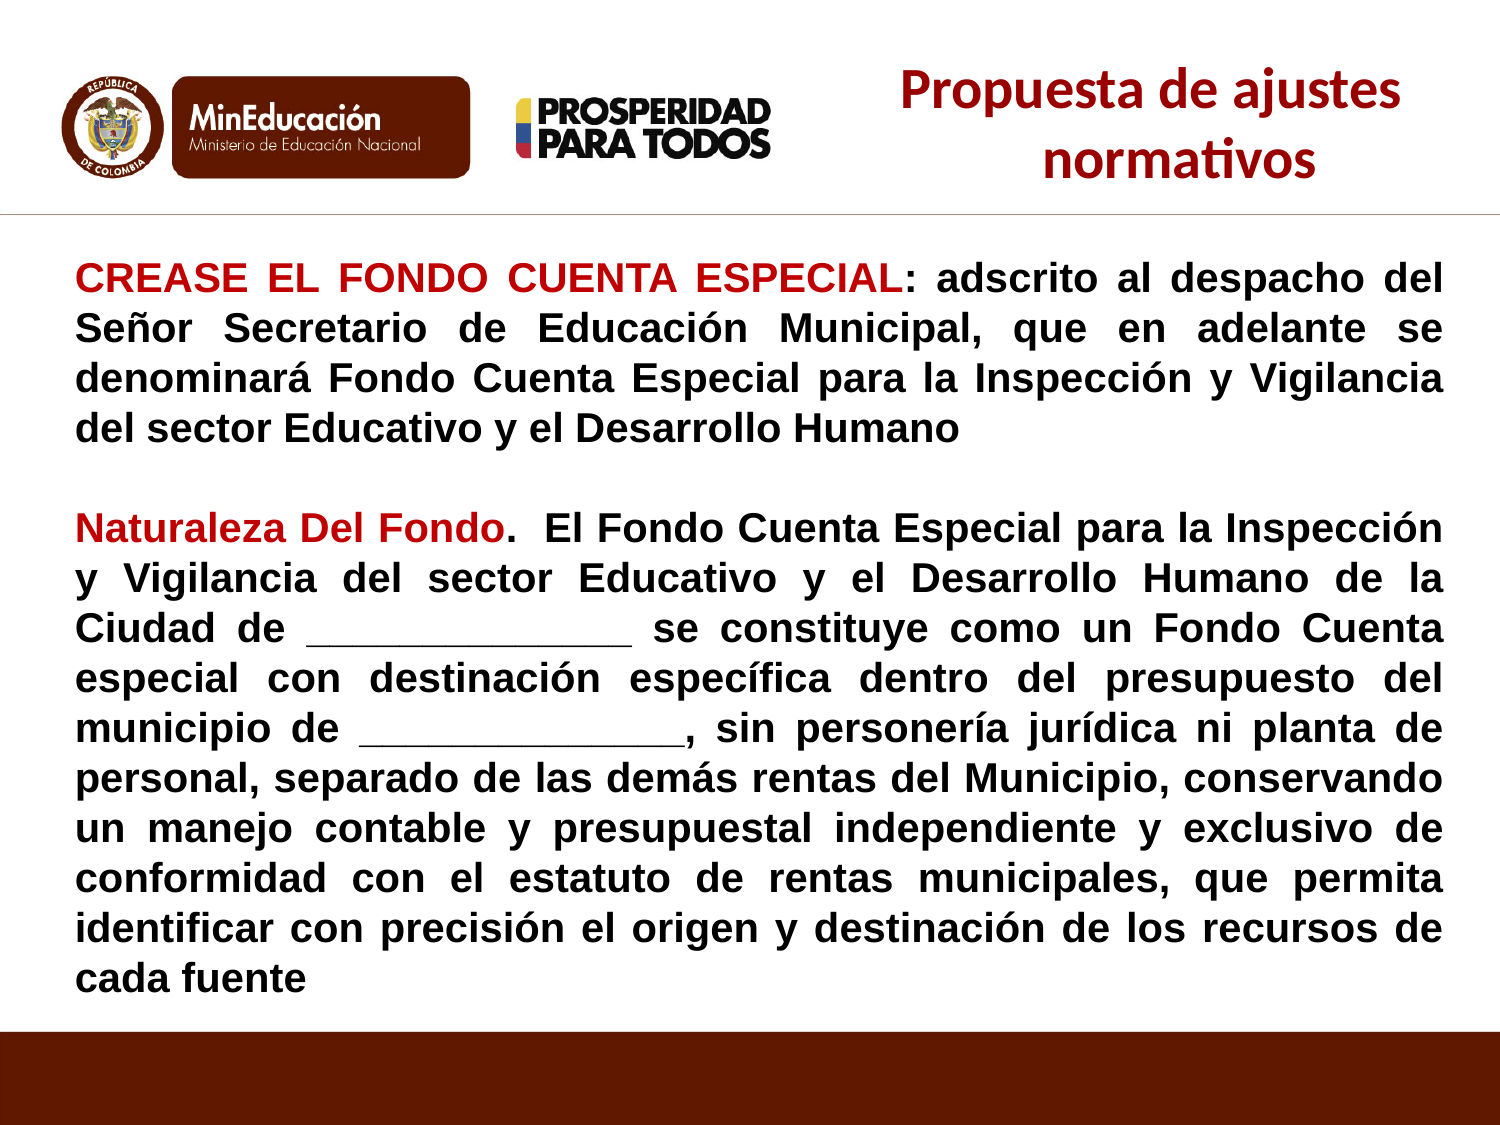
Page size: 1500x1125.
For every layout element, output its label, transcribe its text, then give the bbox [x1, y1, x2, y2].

picture [0, 0, 1500, 1125]
text_box Propuesta de ajustes normativos [844, 42, 1458, 149]
text_box CREASE EL FONDO CUENTA ESPECIAL: adscrito al despacho del Señor Secretario de Educación Municipal, que en adelante se denominará Fondo Cuenta Especial para la Inspección y Vigilancia del sector Educativo y el Desarrollo Humano Naturaleza Del Fondo. El Fondo Cuenta Especial para la Inspección y Vigilancia del sector Educativo y el Desarrollo Humano de la Ciudad de ______________ se constituye como un Fondo Cuenta especial con destinación específica dentro del presupuesto del municipio de ______________, sin personería jurídica ni planta de personal, separado de las demás rentas del Municipio, conservando un manejo contable y presupuestal independiente y exclusivo de conformidad con el estatuto de rentas municipales, que permita identificar con precisión el origen y destinación de los recursos de cada fuente [60, 243, 1459, 1009]
